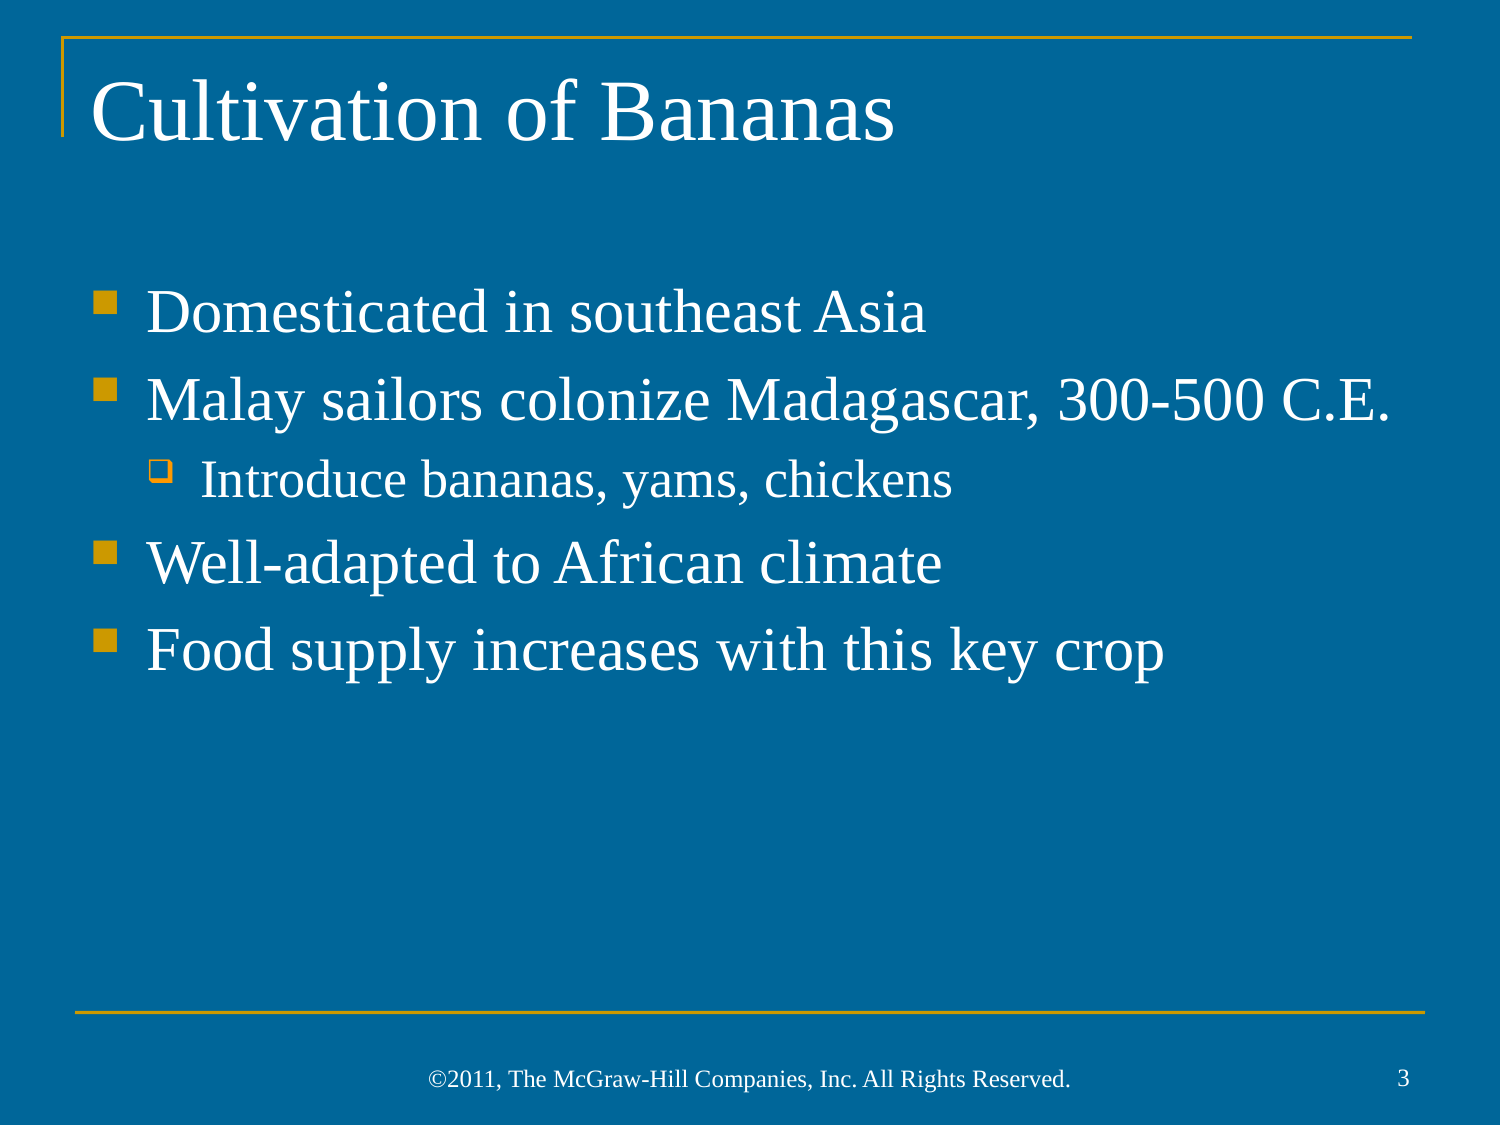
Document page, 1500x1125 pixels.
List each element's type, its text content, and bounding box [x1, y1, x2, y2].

slide_number 3 [1074, 1023, 1426, 1100]
title Cultivation of Bananas [74, 45, 1426, 233]
list Domesticated in southeast Asia Malay sailors colonize Madagascar, 300-500 C.E. Introduce bananas, yams, chickens Well-adapted to African climate Food supply increases with this key crop [74, 262, 1426, 1006]
footer ©2011, The McGraw-Hill Companies, Inc. All Rights Reserved. [324, 1024, 1176, 1101]
